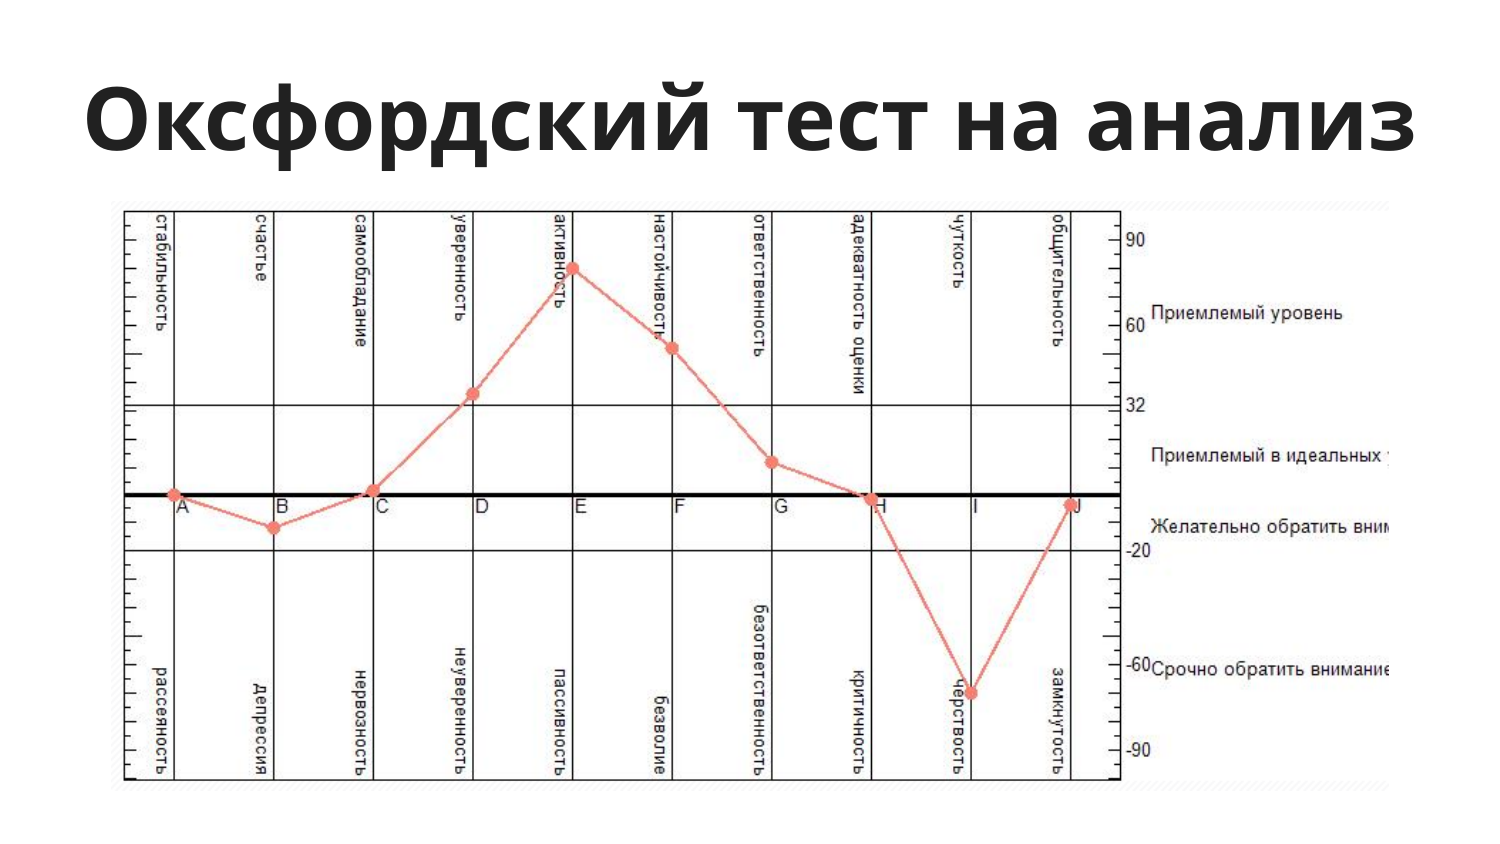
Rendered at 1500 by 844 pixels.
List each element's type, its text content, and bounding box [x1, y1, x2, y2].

title Оксфордский тест на анализ личности [51, 48, 1449, 180]
picture [110, 201, 1389, 791]
